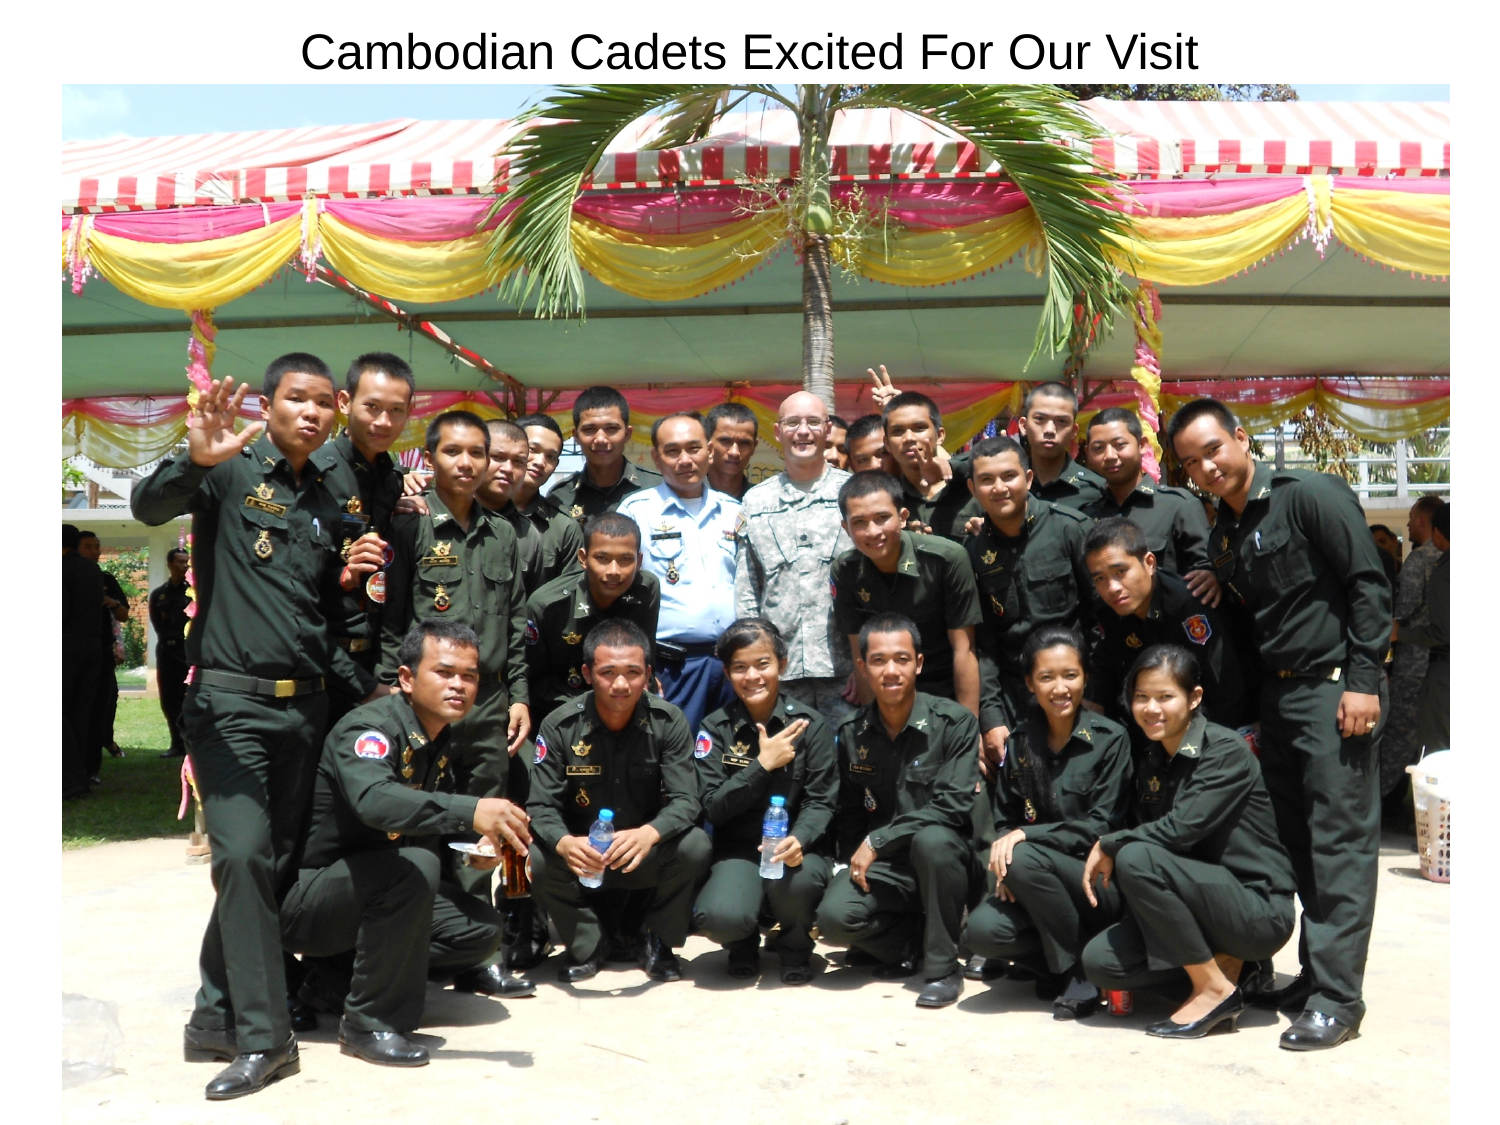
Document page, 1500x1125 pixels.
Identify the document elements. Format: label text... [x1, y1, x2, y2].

text_box Cambodian Cadets Excited For Our Visit [285, 12, 1214, 82]
picture [62, 84, 1451, 1125]
